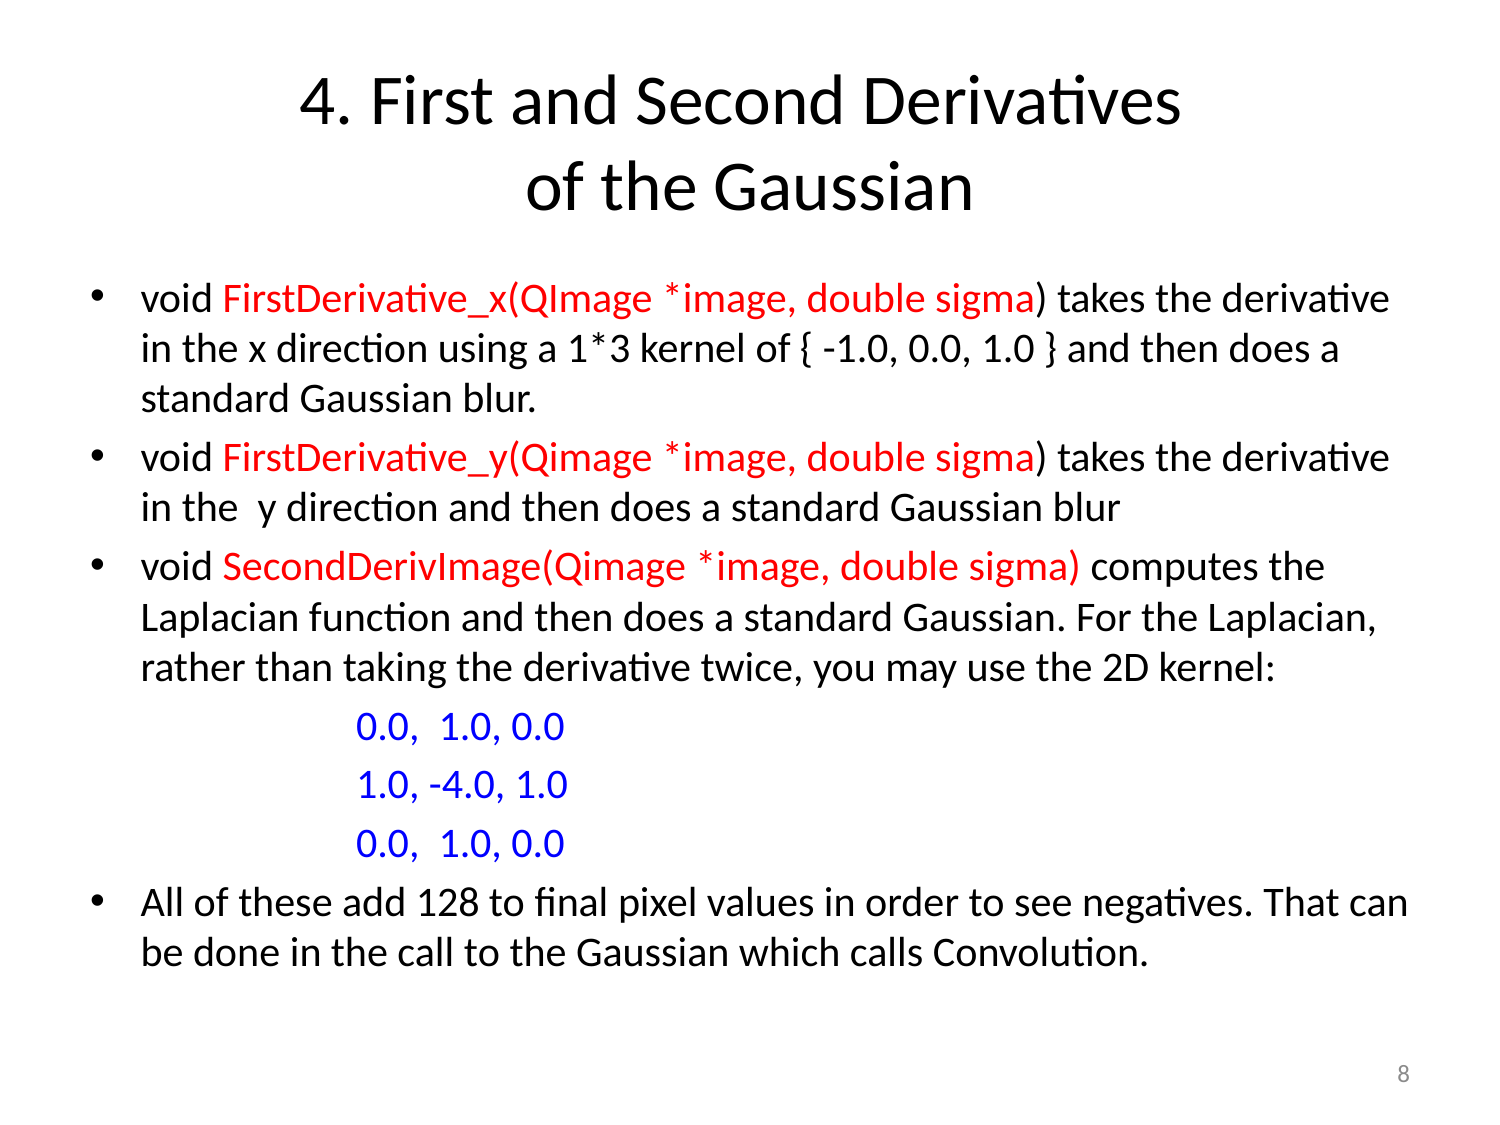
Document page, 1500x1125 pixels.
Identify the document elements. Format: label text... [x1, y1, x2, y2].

slide_number 8 [1074, 1042, 1425, 1103]
title 4. First and Second Derivatives of the Gaussian [75, 45, 1425, 233]
list void FirstDerivative_x(QImage *image, double sigma) takes the derivative in the x direction using a 1*3 kernel of { -1.0, 0.0, 1.0 } and then does a standard Gaussian blur. void FirstDerivative_y(Qimage *image, double sigma) takes the derivative in the y direction and then does a standard Gaussian blur void SecondDerivImage(Qimage *image, double sigma) computes the Laplacian function and then does a standard Gaussian. For the Laplacian, rather than taking the derivative twice, you may use the 2D kernel: 0.0, 1.0, 0.0 1.0, -4.0, 1.0 0.0, 1.0, 0.0 All of these add 128 to final pixel values in order to see negatives. That can be done in the call to the Gaussian which calls Convolution. [75, 262, 1425, 1005]
